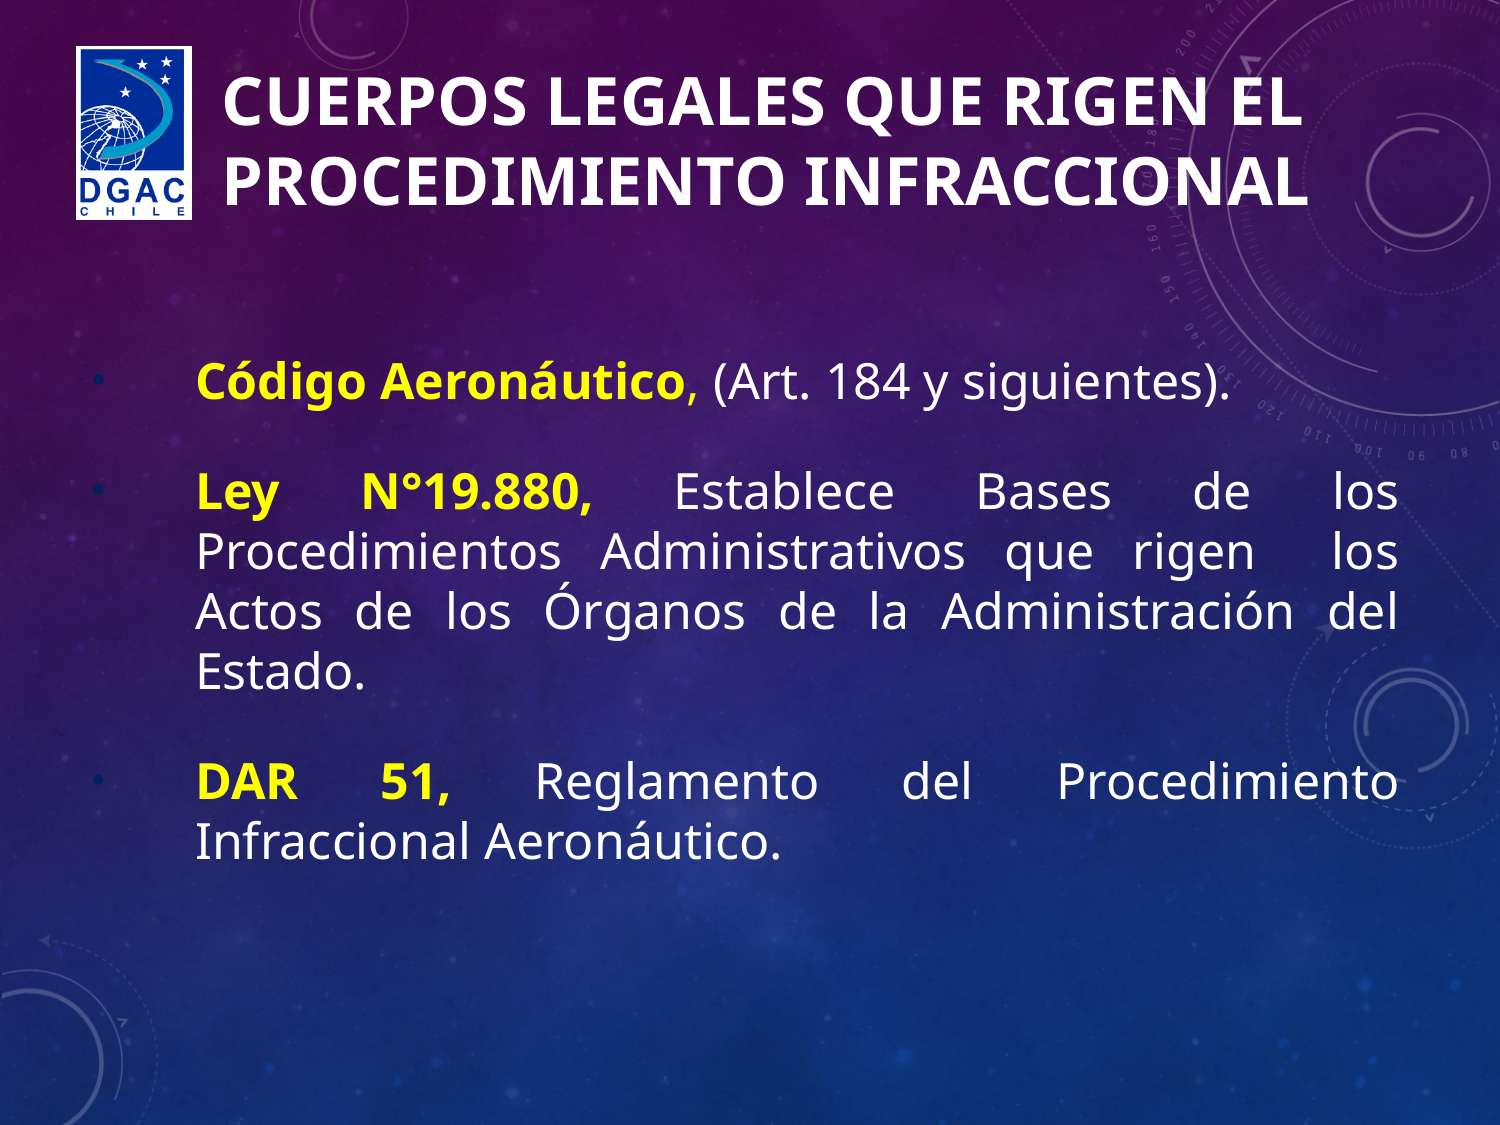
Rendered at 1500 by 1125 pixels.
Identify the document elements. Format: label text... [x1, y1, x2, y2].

picture [0, 0, 1500, 1125]
list Código Aeronáutico, (Art. 184 y siguientes). Ley N°19.880, Establece Bases de los Procedimientos Administrativos que rigen los Actos de los Órganos de la Administración del Estado. DAR 51, Reglamento del Procedimiento Infraccional Aeronáutico. [76, 231, 1415, 1040]
title CUERPOS LEGALES QUE RIGEN EL PROCEDIMIENTO INFRACCIONAL [206, 45, 1483, 233]
